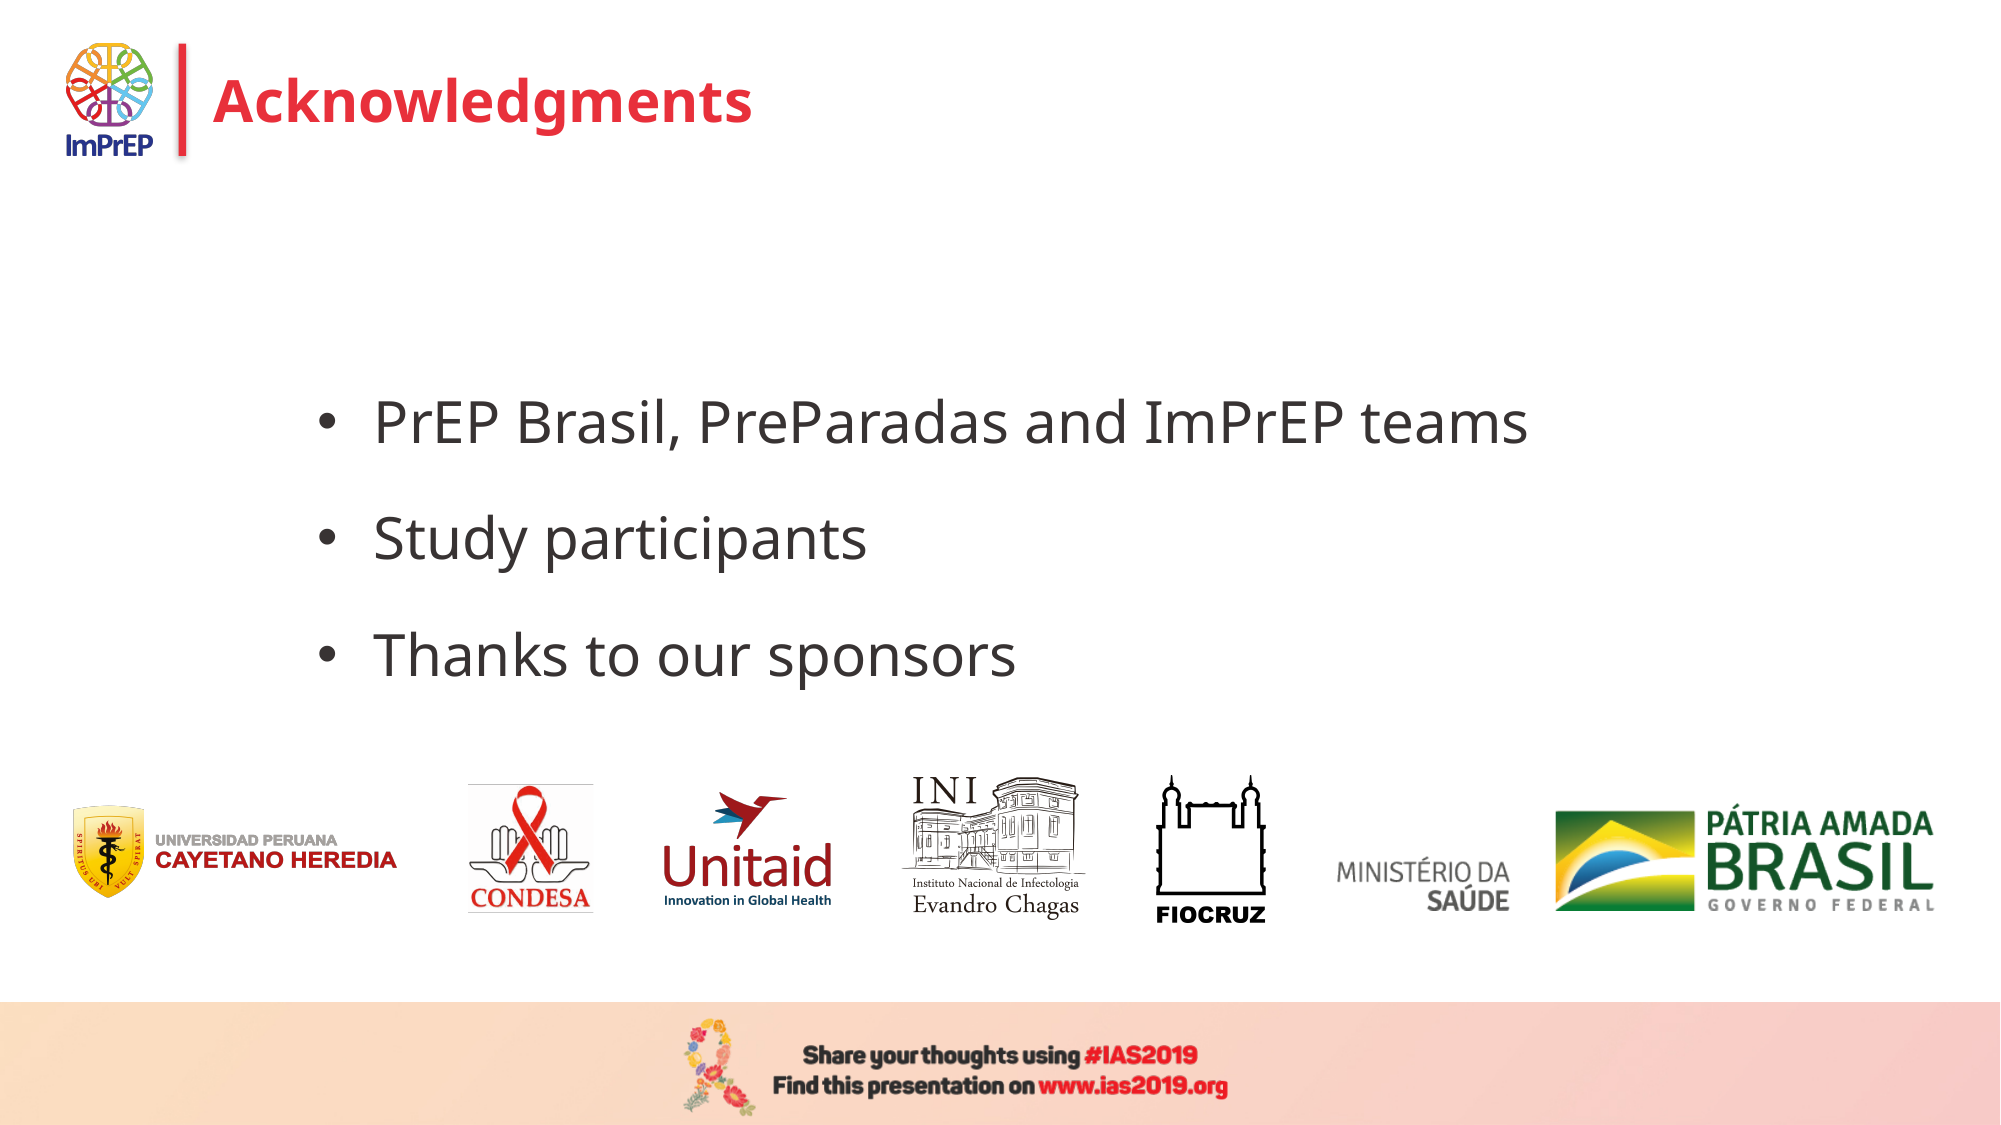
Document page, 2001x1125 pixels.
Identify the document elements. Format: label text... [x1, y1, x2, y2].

picture [66, 43, 153, 156]
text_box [54, 774, 1936, 923]
title Acknowledgments [198, 48, 982, 151]
list PrEP Brasil, PreParadas and ImPrEP teams Study participants Thanks to our sponsors [302, 342, 1685, 586]
picture [0, 1002, 2001, 1125]
